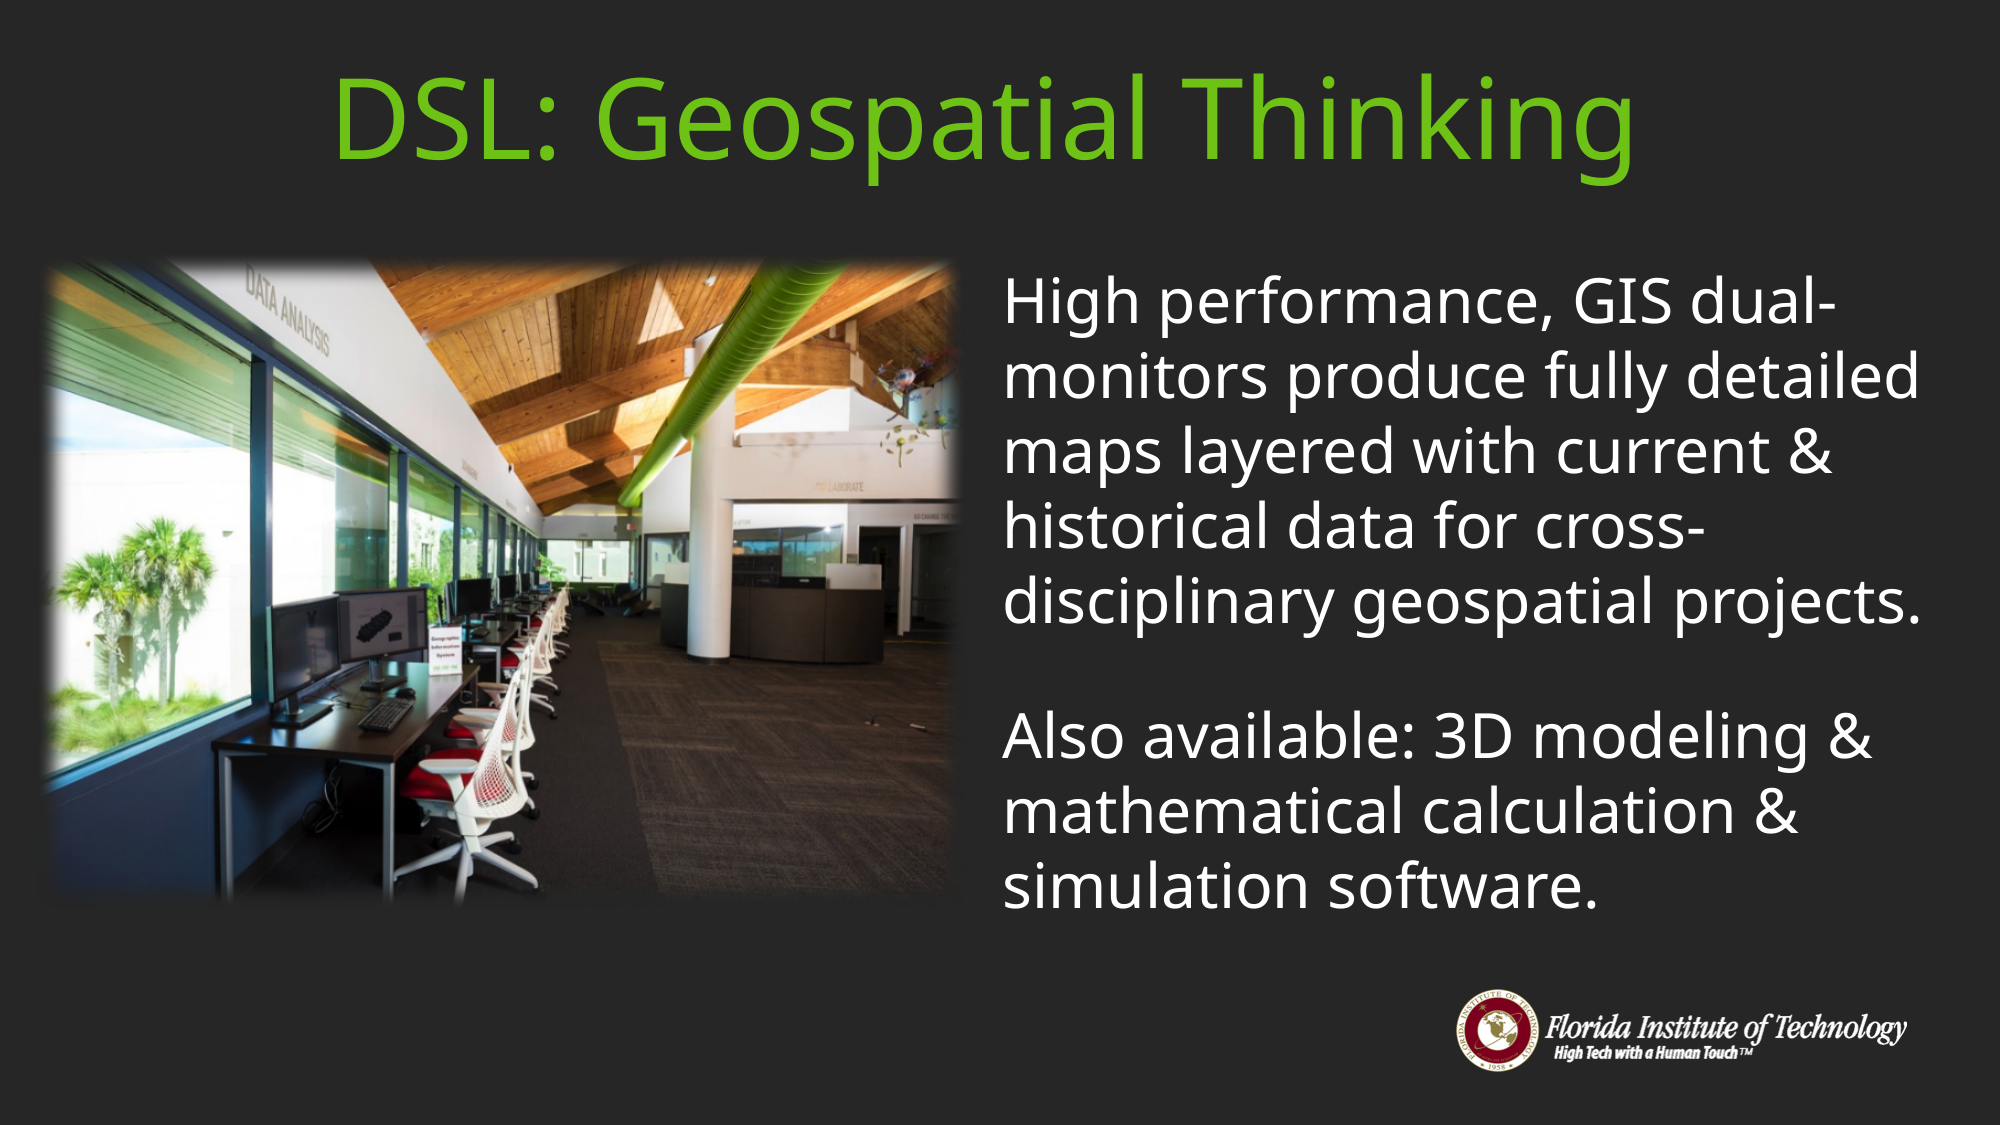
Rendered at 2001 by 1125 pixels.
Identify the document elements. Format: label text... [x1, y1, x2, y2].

picture [1455, 988, 1907, 1073]
picture [36, 253, 966, 909]
text_box DSL: Geospatial Thinking [0, 56, 2000, 173]
text_box High performance, GIS dual-monitors produce fully detailed maps layered with current & historical data for cross-disciplinary geospatial projects. Also available: 3D modeling & mathematical calculation & simulation software. [987, 253, 2000, 929]
